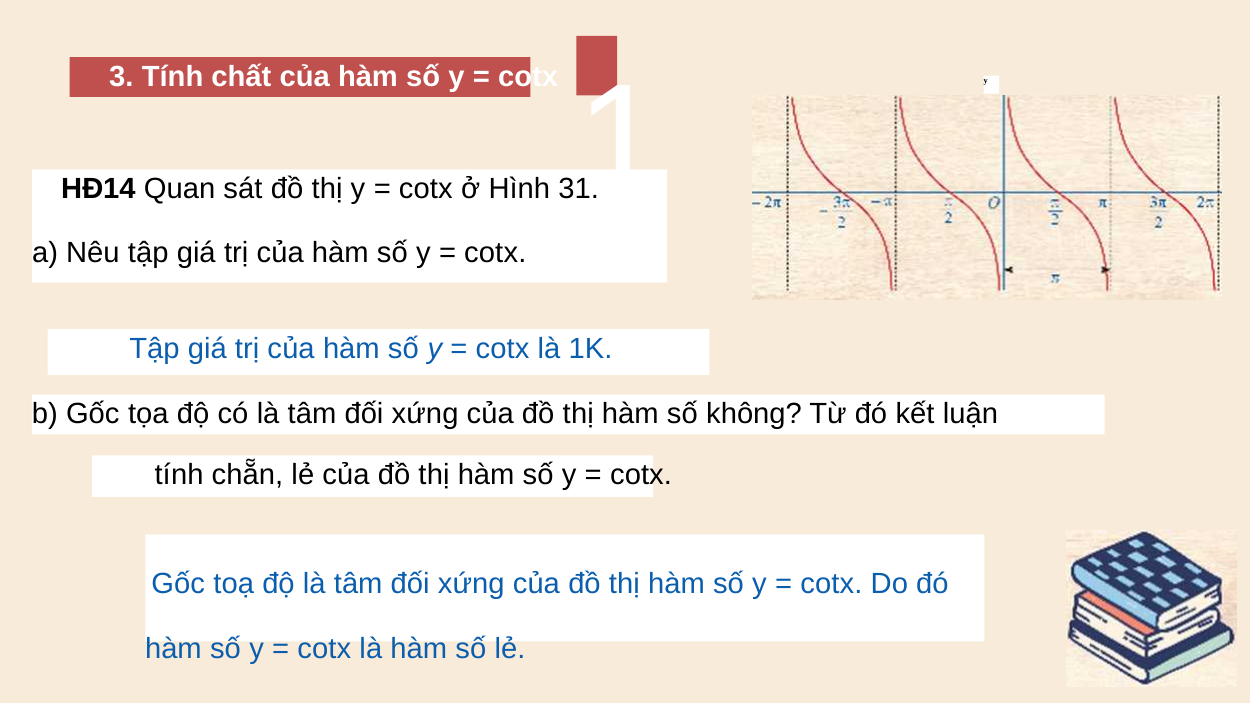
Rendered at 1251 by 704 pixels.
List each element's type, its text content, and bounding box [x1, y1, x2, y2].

text_box y [983, 75, 1000, 93]
text_box b) Gốc tọa độ có là tâm đối xứng của đồ thị hàm số không? Từ đó kết luận [31, 394, 1105, 435]
text_box Tập giá trị của hàm số y = cotx là 1K. [47, 328, 710, 375]
text_box 1 [576, 35, 618, 96]
picture [752, 94, 1222, 301]
text_box HĐ14 Quan sát đồ thị y = cotx ở Hình 31. a) Nêu tập giá trị của hàm số y = cotx. [32, 169, 668, 283]
text_box tính chẵn, lẻ của đồ thị hàm số y = cotx. [92, 455, 654, 497]
text_box 3. Tính chất của hàm số y = cotx [69, 57, 531, 97]
picture [1066, 530, 1237, 687]
text_box Gốc toạ độ là tâm đối xứng của đồ thị hàm số y = cotx. Do đó hàm số y = cotx là hàm số lẻ. [145, 534, 985, 642]
